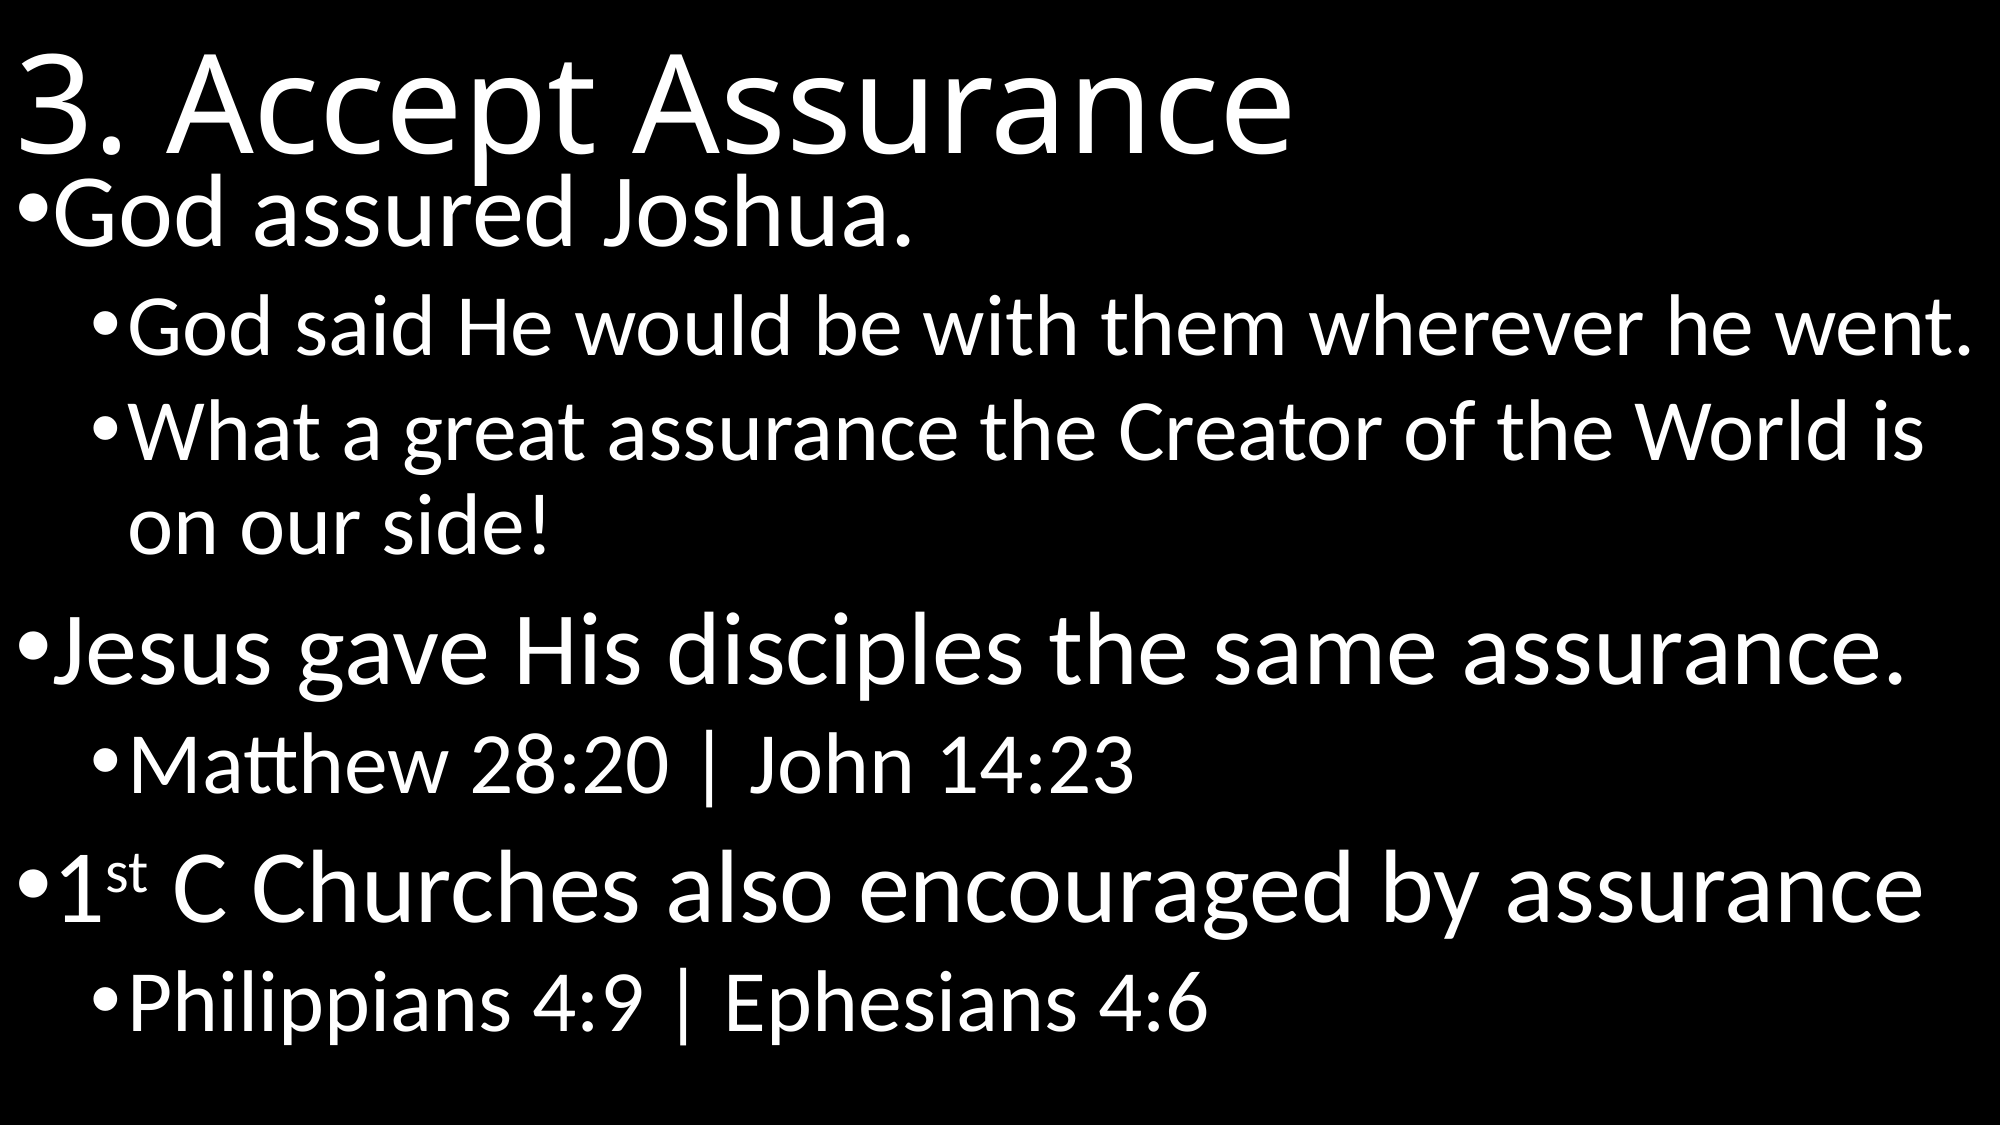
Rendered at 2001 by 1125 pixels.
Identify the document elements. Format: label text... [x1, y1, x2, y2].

list God assured Joshua. God said He would be with them wherever he went. What a great assurance the Creator of the World is on our side! Jesus gave His disciples the same assurance. Matthew 28:20 | John 14:23 1st C Churches also encouraged by assurance Philippians 4:9 | Ephesians 4:6 [0, 149, 2000, 1125]
title 3. Accept Assurance [0, 0, 2000, 149]
